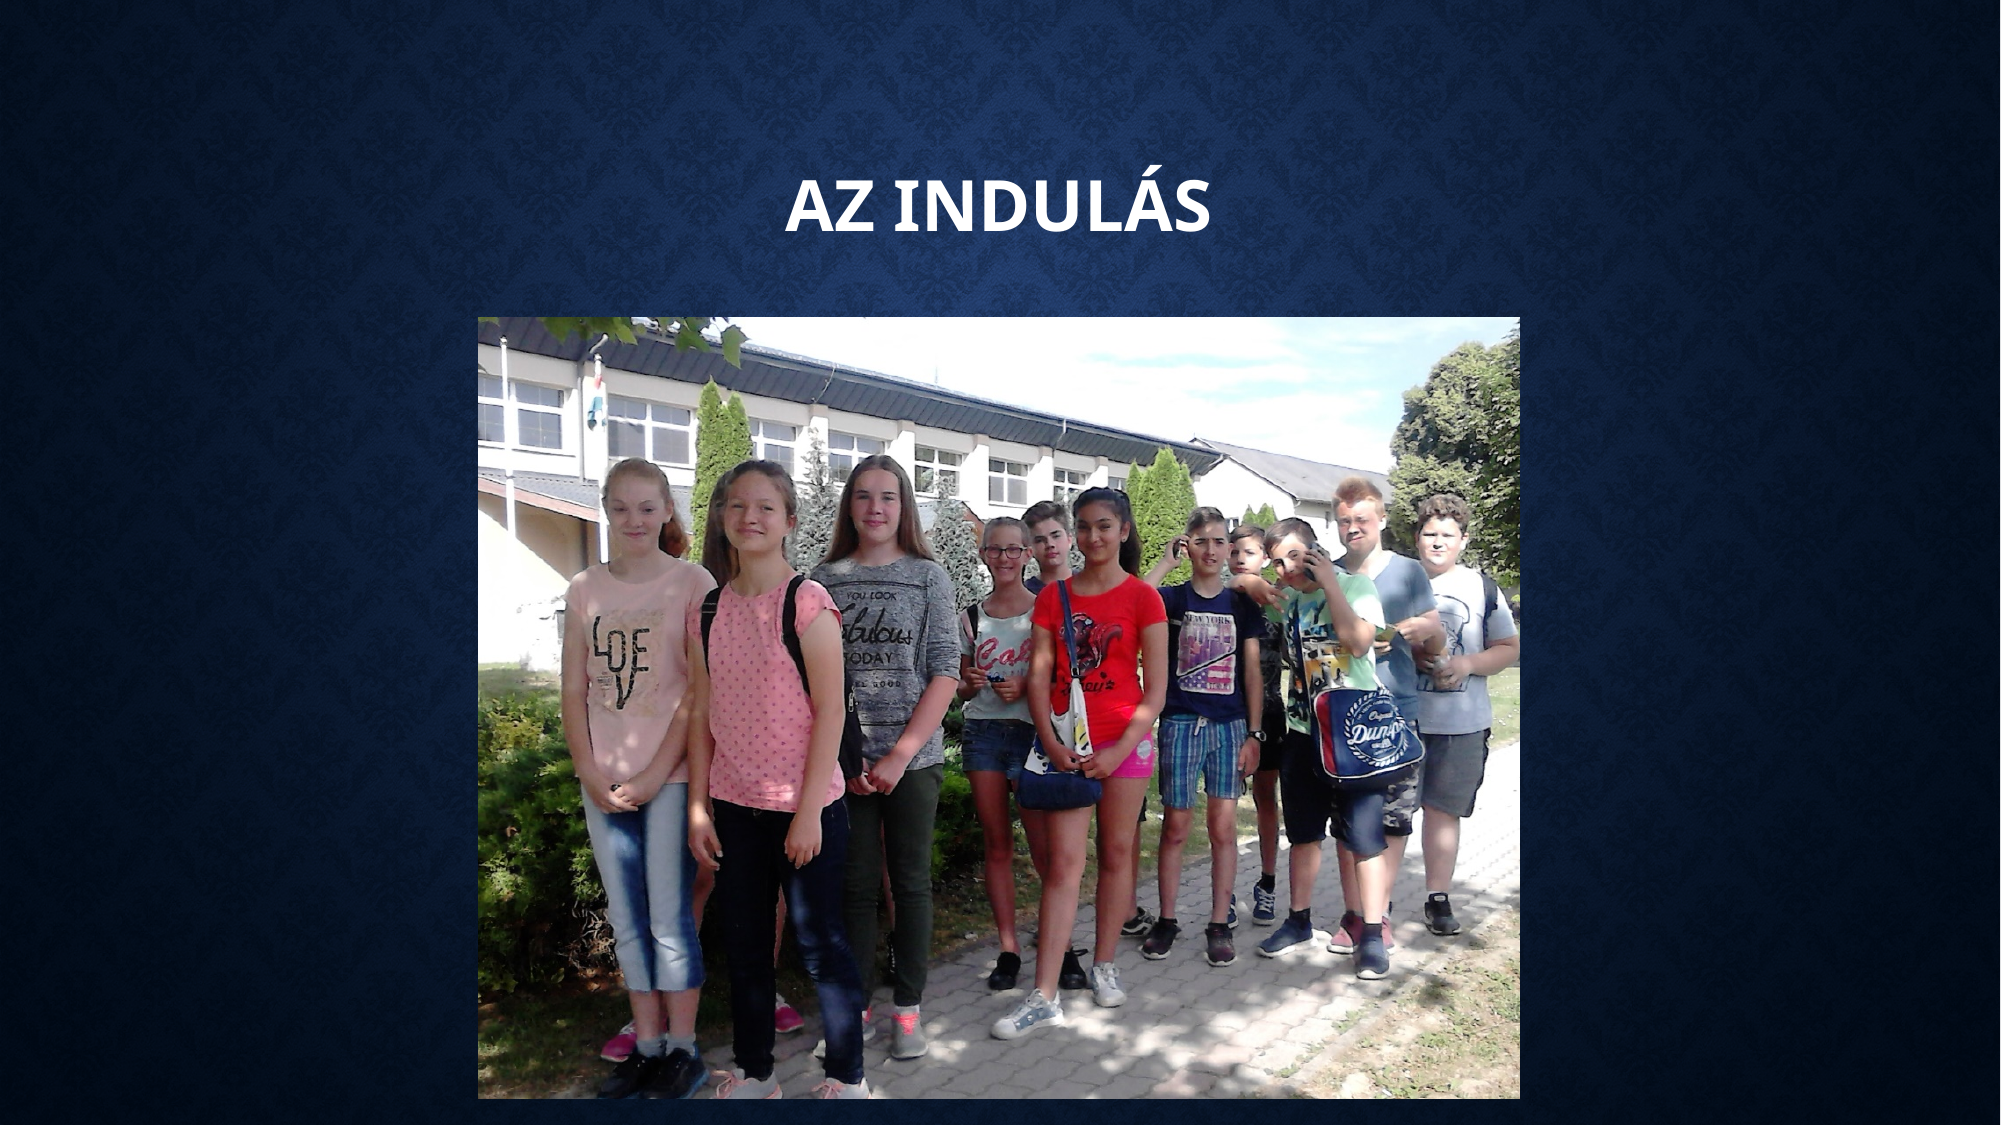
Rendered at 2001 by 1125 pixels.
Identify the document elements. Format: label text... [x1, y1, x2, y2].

title Az indulás [149, 99, 1849, 318]
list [477, 317, 1521, 1100]
